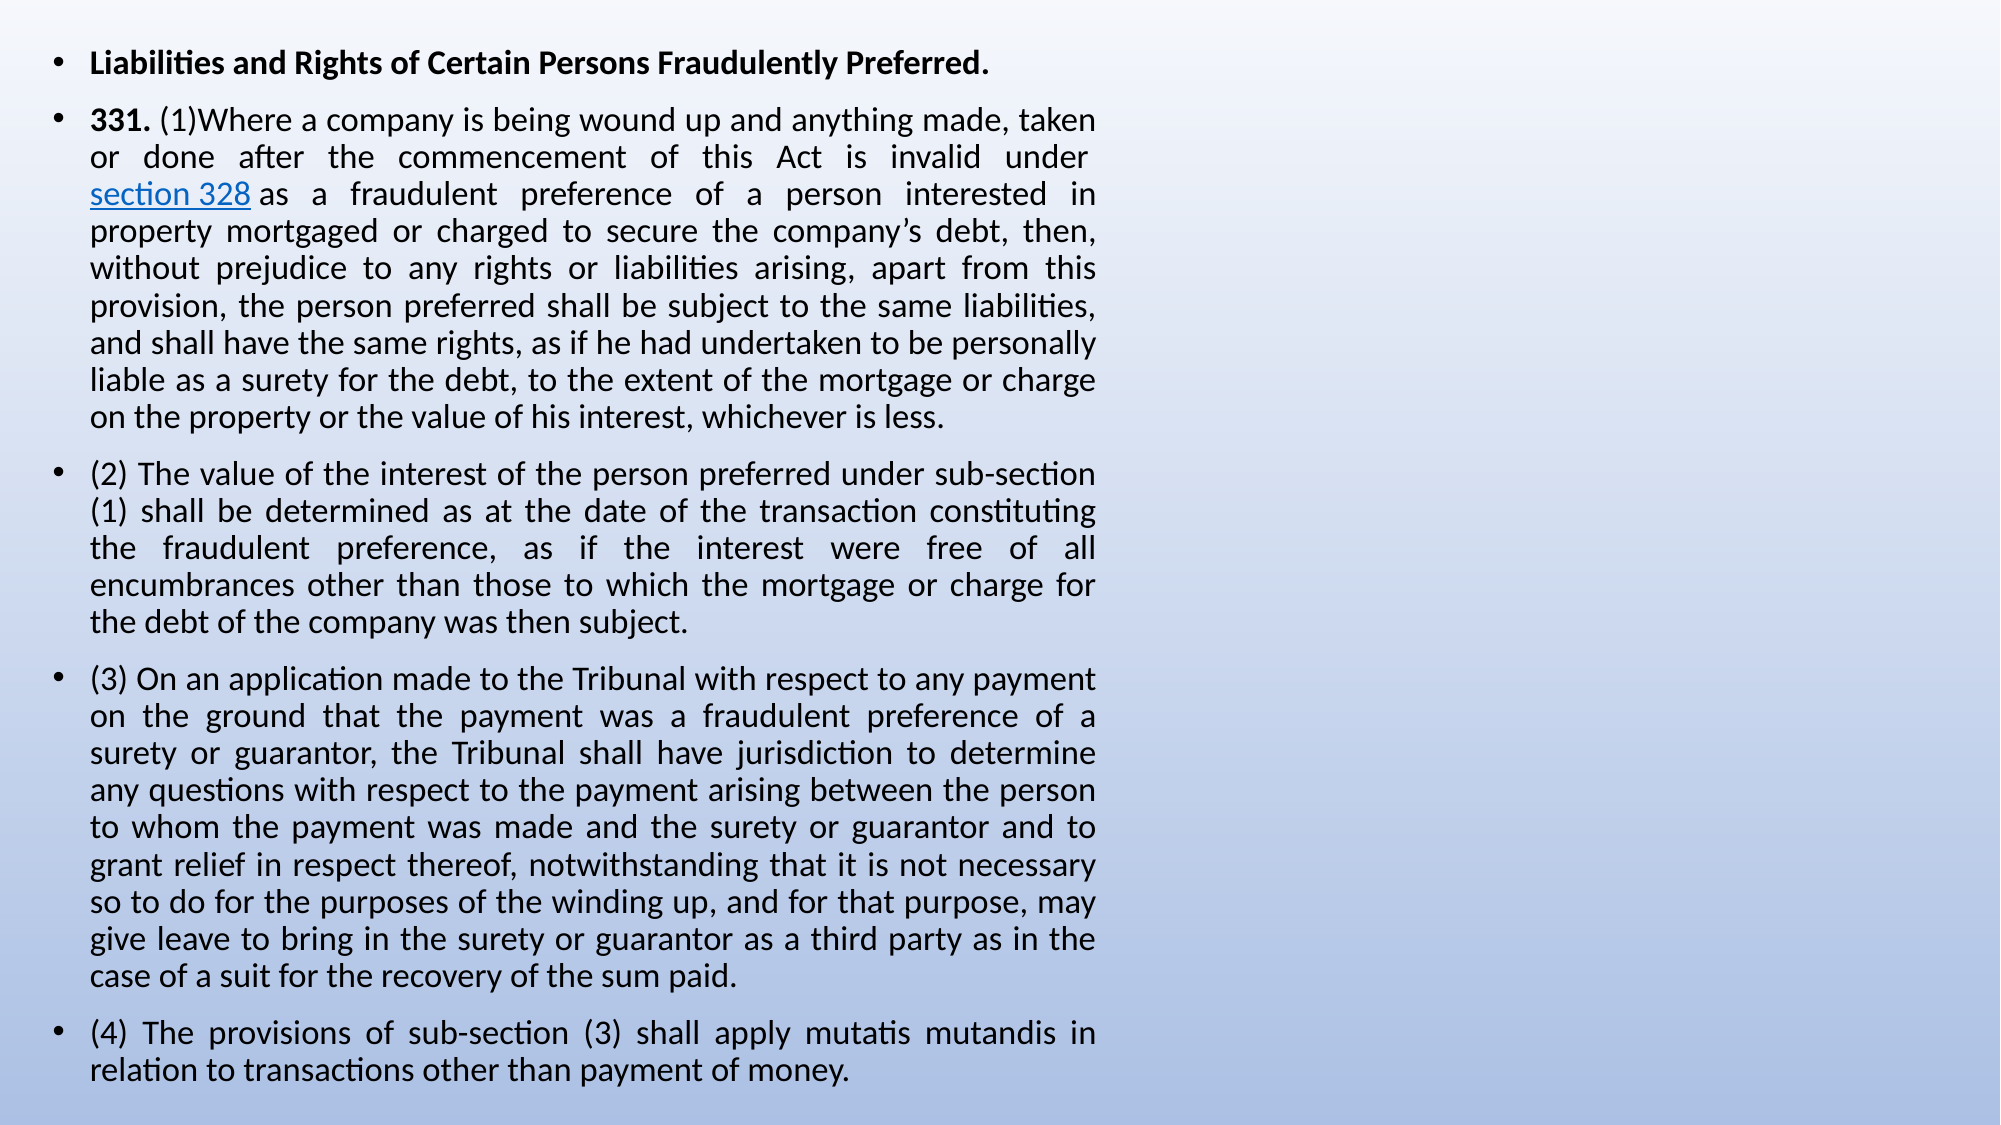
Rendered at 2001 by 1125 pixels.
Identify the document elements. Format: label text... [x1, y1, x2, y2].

list Liabilities and Rights of Certain Persons Fraudulently Preferred. 331. (1)Where a company is being wound up and anything made, taken or done after the commencement of this Act is invalid under section 328 as a fraudulent preference of a person interested in property mortgaged or charged to secure the company’s debt, then, without prejudice to any rights or liabilities arising, apart from this provision, the person preferred shall be subject to the same liabilities, and shall have the same rights, as if he had undertaken to be personally liable as a surety for the debt, to the extent of the mortgage or charge on the property or the value of his interest, whichever is less. (2) The value of the interest of the person preferred under sub-section (1) shall be determined as at the date of the transaction constituting the fraudulent preference, as if the interest were free of all encumbrances other than those to which the mortgage or charge for the debt of the company was then subject. (3) On an application made to the Tribunal with respect to any payment on the ground that the payment was a fraudulent preference of a surety or guarantor, the Tribunal shall have jurisdiction to determine any questions with respect to the payment arising between the person to whom the payment was made and the surety or guarantor and to grant relief in respect thereof, notwithstanding that it is not necessary so to do for the purposes of the winding up, and for that purpose, may give leave to bring in the surety or guarantor as a third party as in the case of a suit for the recovery of the sum paid. (4) The provisions of sub-section (3) shall apply mutatis mutandis in relation to transactions other than payment of money. [37, 37, 1112, 1104]
